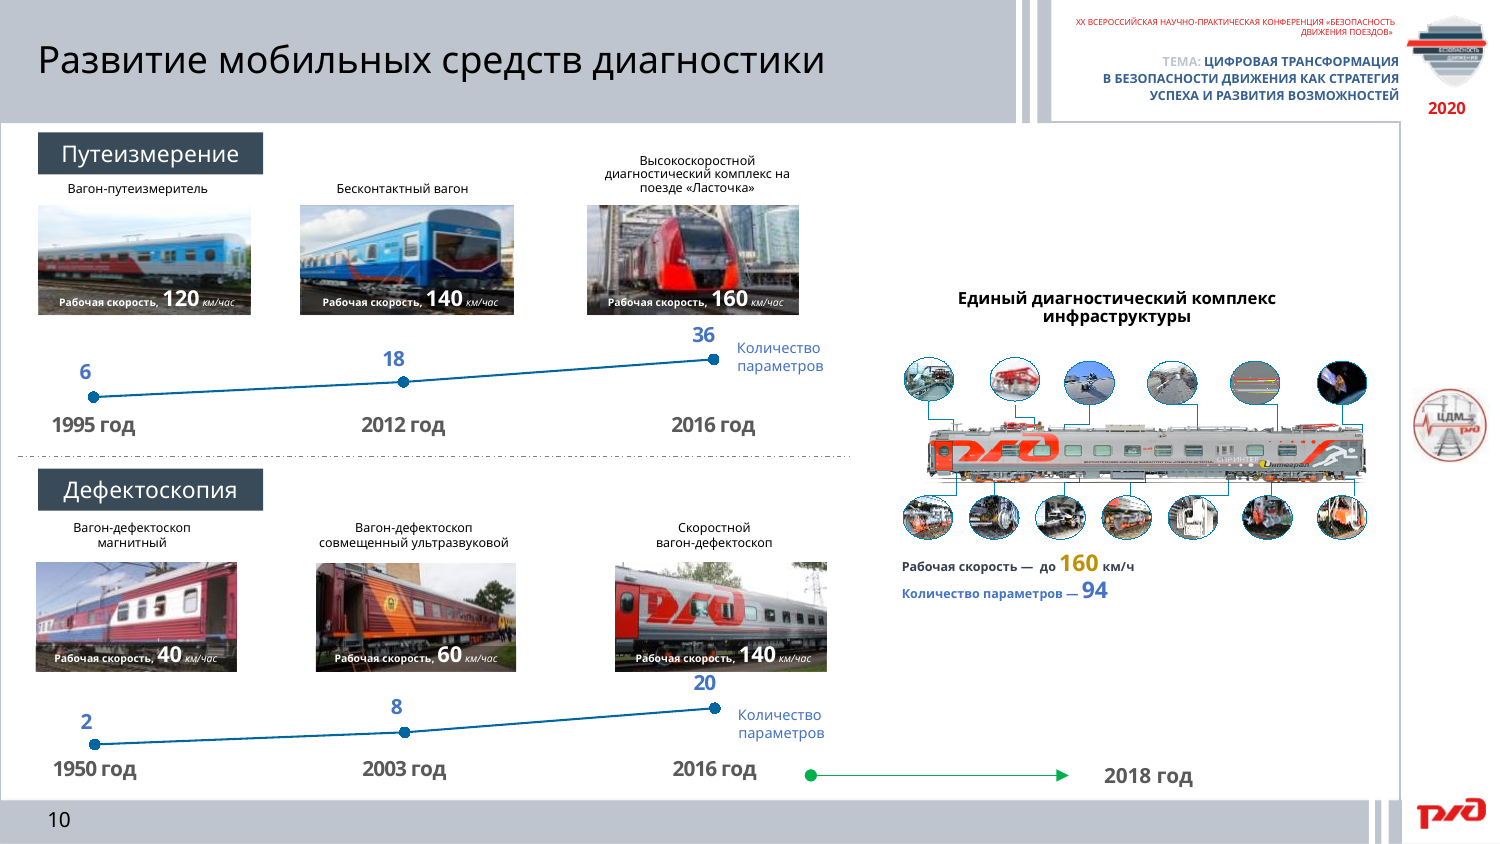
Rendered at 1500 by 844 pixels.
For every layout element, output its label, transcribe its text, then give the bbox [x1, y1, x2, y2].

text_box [19, 512, 245, 676]
text_box Развитие мобильных средств диагностики [22, 28, 972, 89]
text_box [294, 175, 528, 319]
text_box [607, 512, 841, 676]
picture [1413, 388, 1490, 464]
text_box Путеизмерение [38, 132, 264, 175]
text_box Дефектоскопия [38, 468, 264, 511]
text_box 2018 год [1066, 755, 1231, 795]
chart [0, 293, 884, 467]
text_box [579, 147, 816, 319]
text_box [262, 512, 569, 676]
chart [0, 637, 886, 810]
picture [1403, 14, 1490, 90]
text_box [25, 175, 264, 319]
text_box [886, 282, 1372, 612]
picture [1402, 783, 1500, 844]
